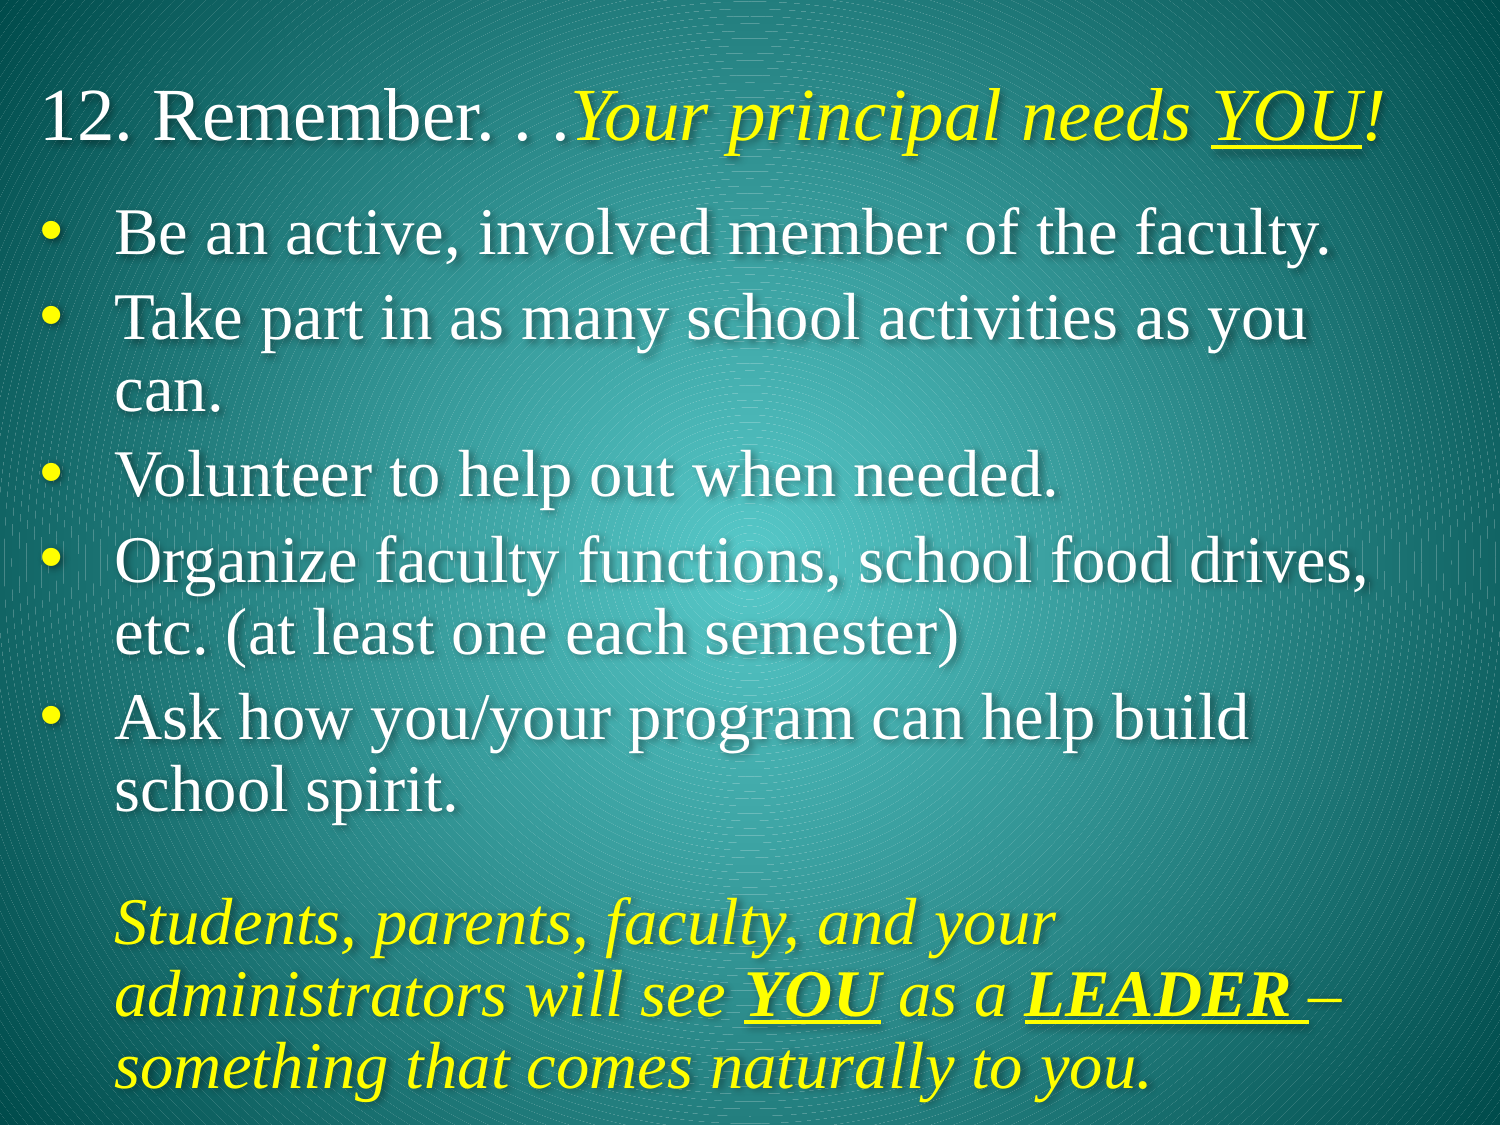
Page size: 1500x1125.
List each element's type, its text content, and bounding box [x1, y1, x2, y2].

text_box 12. Remember. . .Your principal needs YOU! Be an active, involved member of the faculty. Take part in as many school activities as you can. Volunteer to help out when needed. Organize faculty functions, school food drives, etc. (at least one each semester) Ask how you/your program can help build school spirit. Students, parents, faculty, and your administrators will see YOU as a LEADER – something that comes naturally to you. [24, 68, 1450, 1111]
